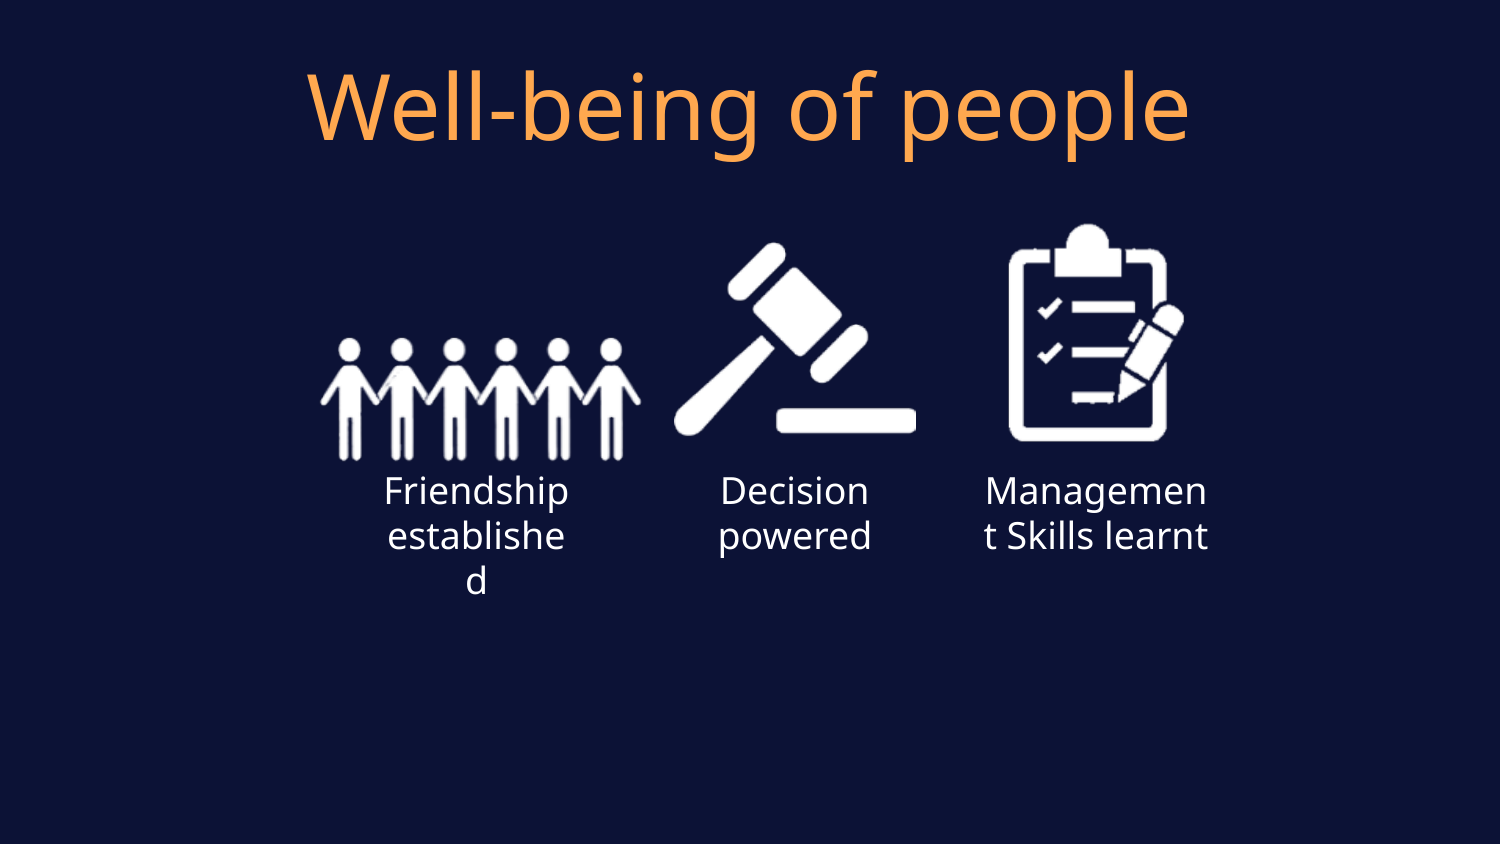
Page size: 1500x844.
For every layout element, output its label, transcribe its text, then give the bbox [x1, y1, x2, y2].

title Well-being of people [75, 33, 1425, 175]
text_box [674, 218, 916, 567]
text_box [964, 210, 1228, 567]
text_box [247, 305, 730, 567]
